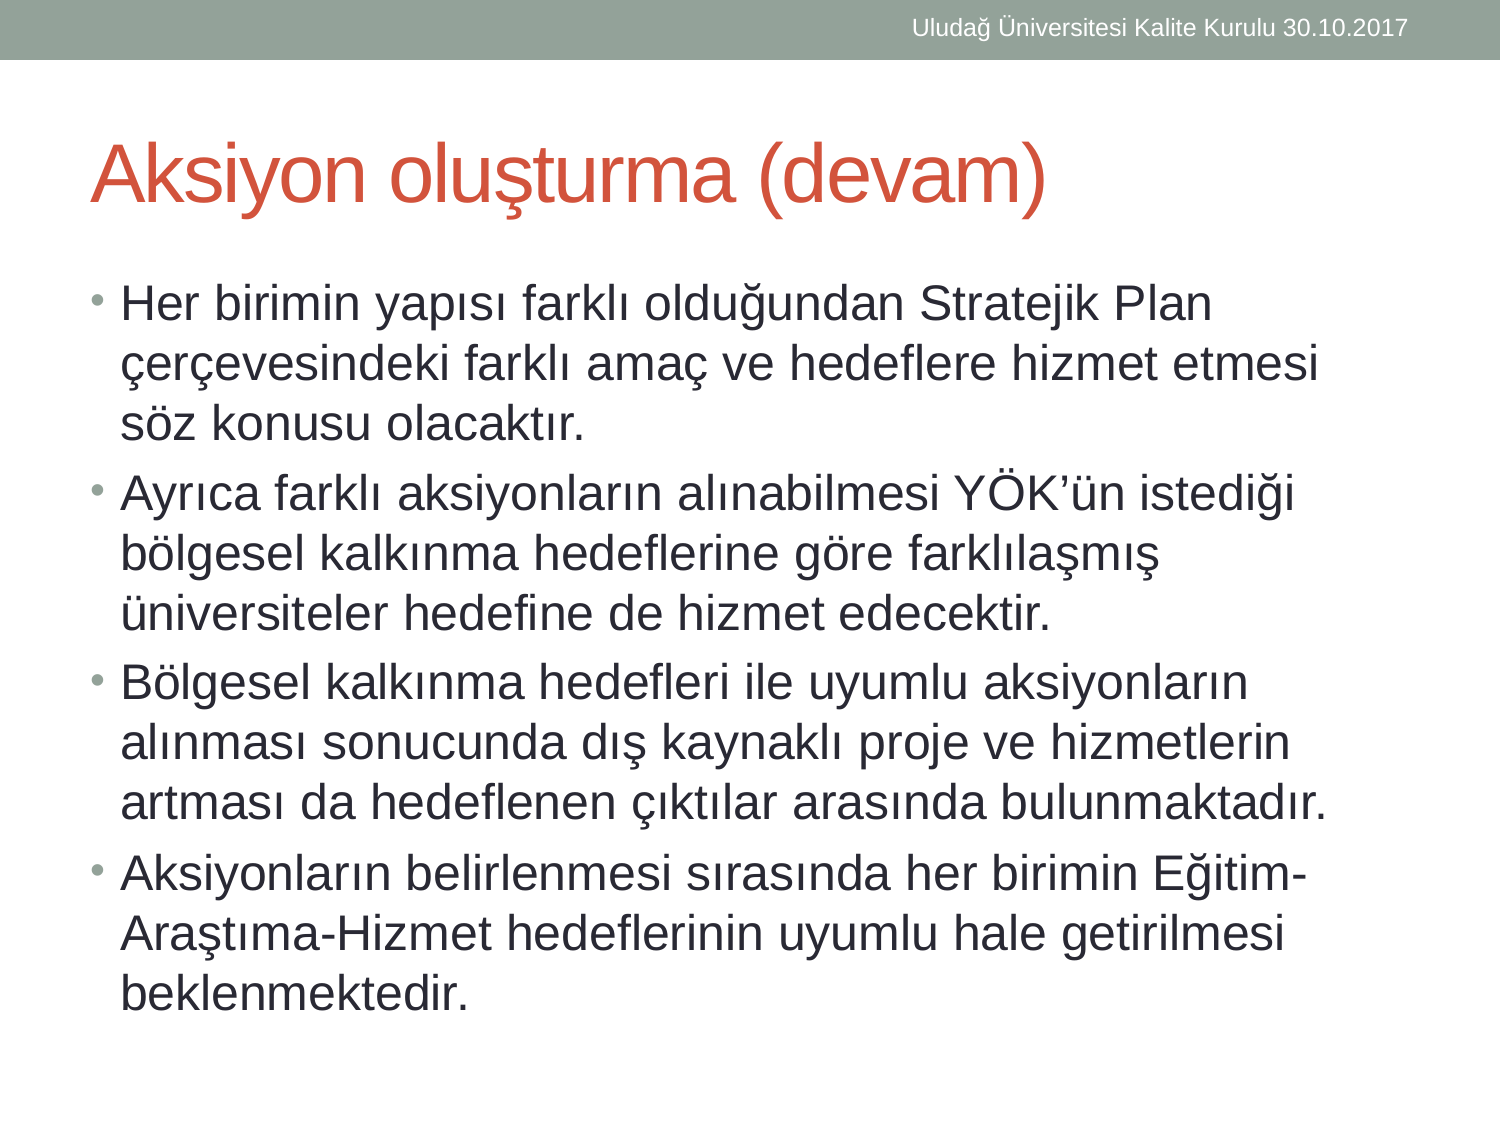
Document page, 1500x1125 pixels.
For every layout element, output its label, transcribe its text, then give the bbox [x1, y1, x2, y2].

footer Uludağ Üniversitesi Kalite Kurulu 30.10.2017 [823, 0, 1499, 54]
title Aksiyon oluşturma (devam) [75, 87, 1425, 250]
list Her birimin yapısı farklı olduğundan Stratejik Plan çerçevesindeki farklı amaç ve hedeflere hizmet etmesi söz konusu olacaktır. Ayrıca farklı aksiyonların alınabilmesi YÖK’ün istediği bölgesel kalkınma hedeflerine göre farklılaşmış üniversiteler hedefine de hizmet edecektir. Bölgesel kalkınma hedefleri ile uyumlu aksiyonların alınması sonucunda dış kaynaklı proje ve hizmetlerin artması da hedeflenen çıktılar arasında bulunmaktadır. Aksiyonların belirlenmesi sırasında her birimin Eğitim-Araştıma-Hizmet hedeflerinin uyumlu hale getirilmesi beklenmektedir. [75, 262, 1425, 1063]
